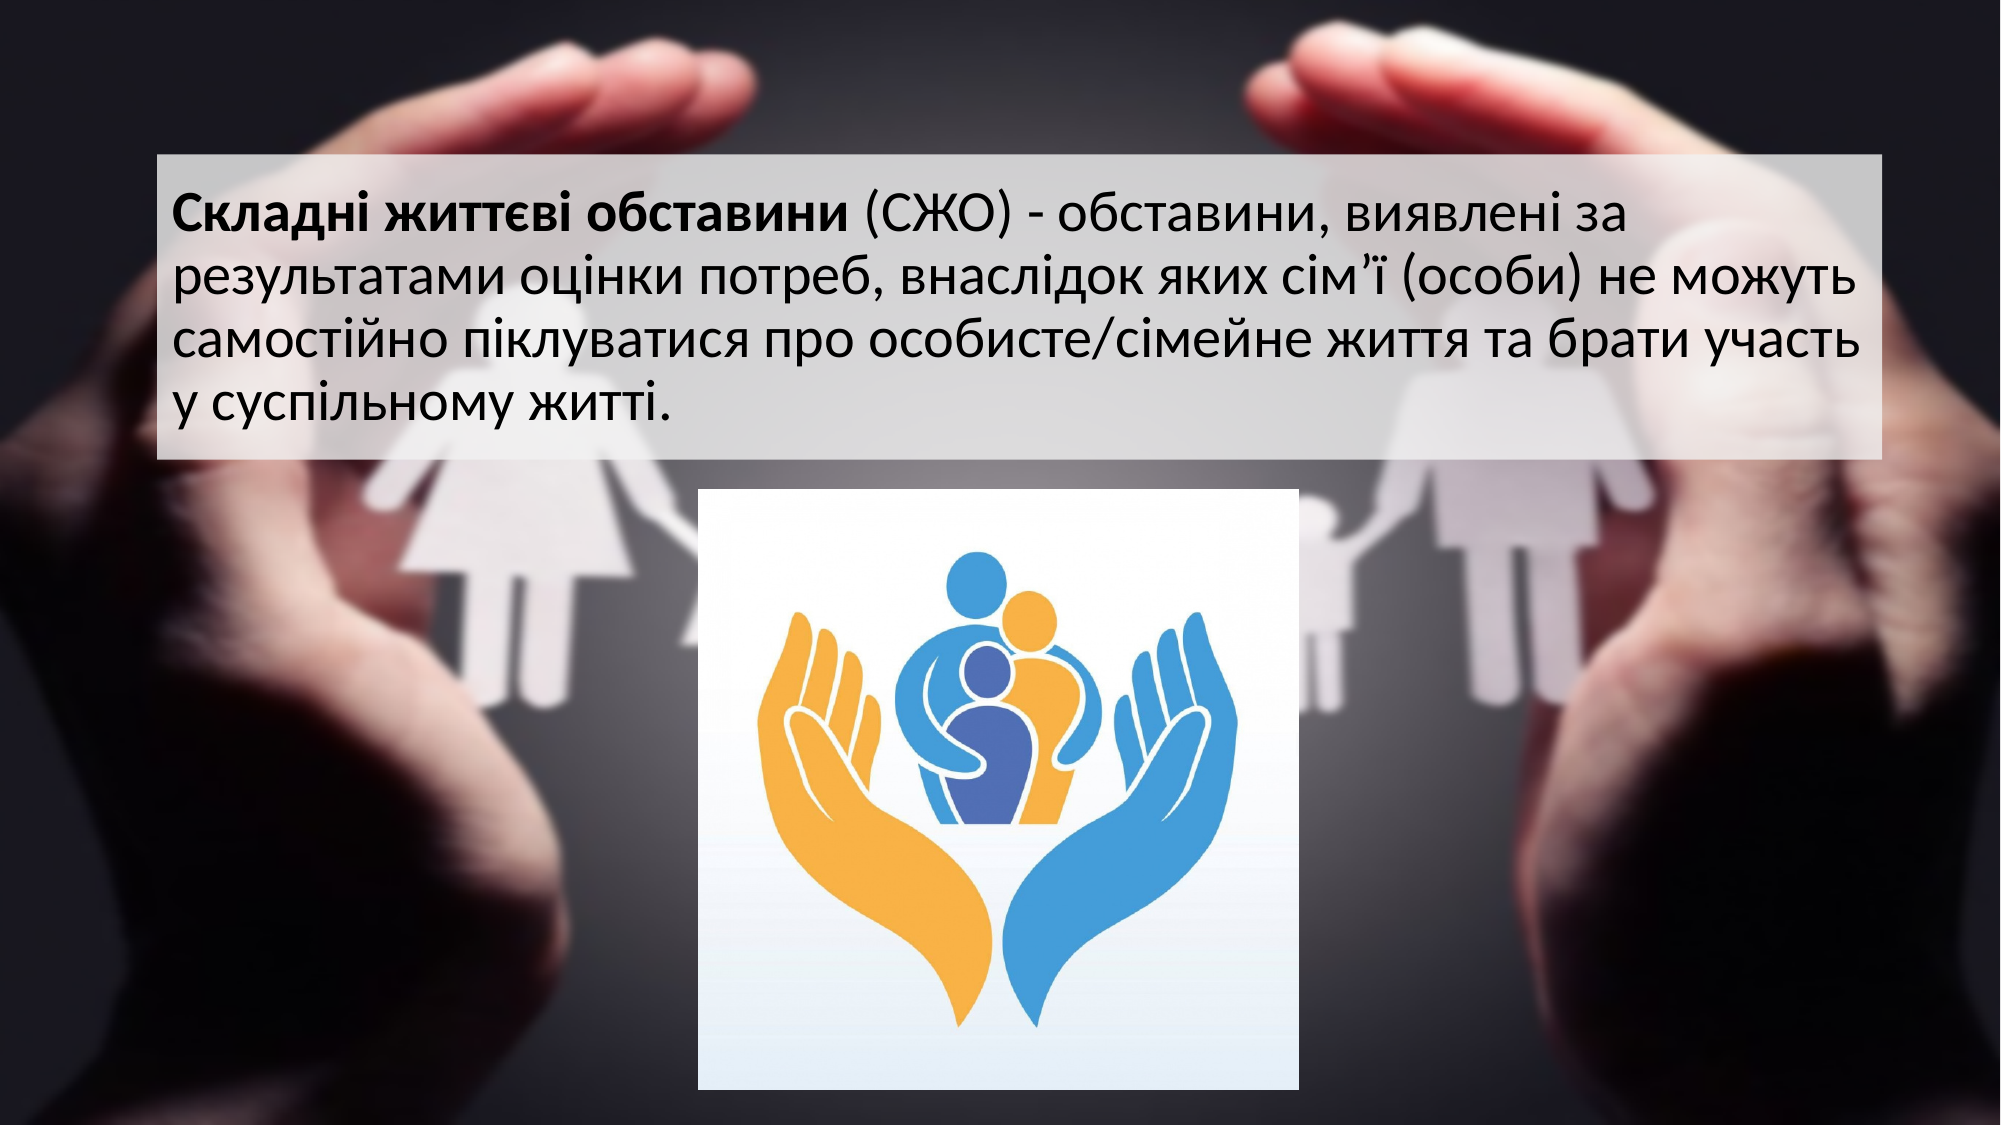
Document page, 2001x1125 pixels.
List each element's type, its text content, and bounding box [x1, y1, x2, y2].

picture [0, 0, 2001, 1125]
list Складні життєві обставини (СЖО) - обставини, виявлені за результатами оцінки потреб, внаслідок яких сім’ї (особи) не можуть самостійно піклуватися про особисте/сімейне життя та брати участь у суспільному житті. [157, 154, 1883, 460]
